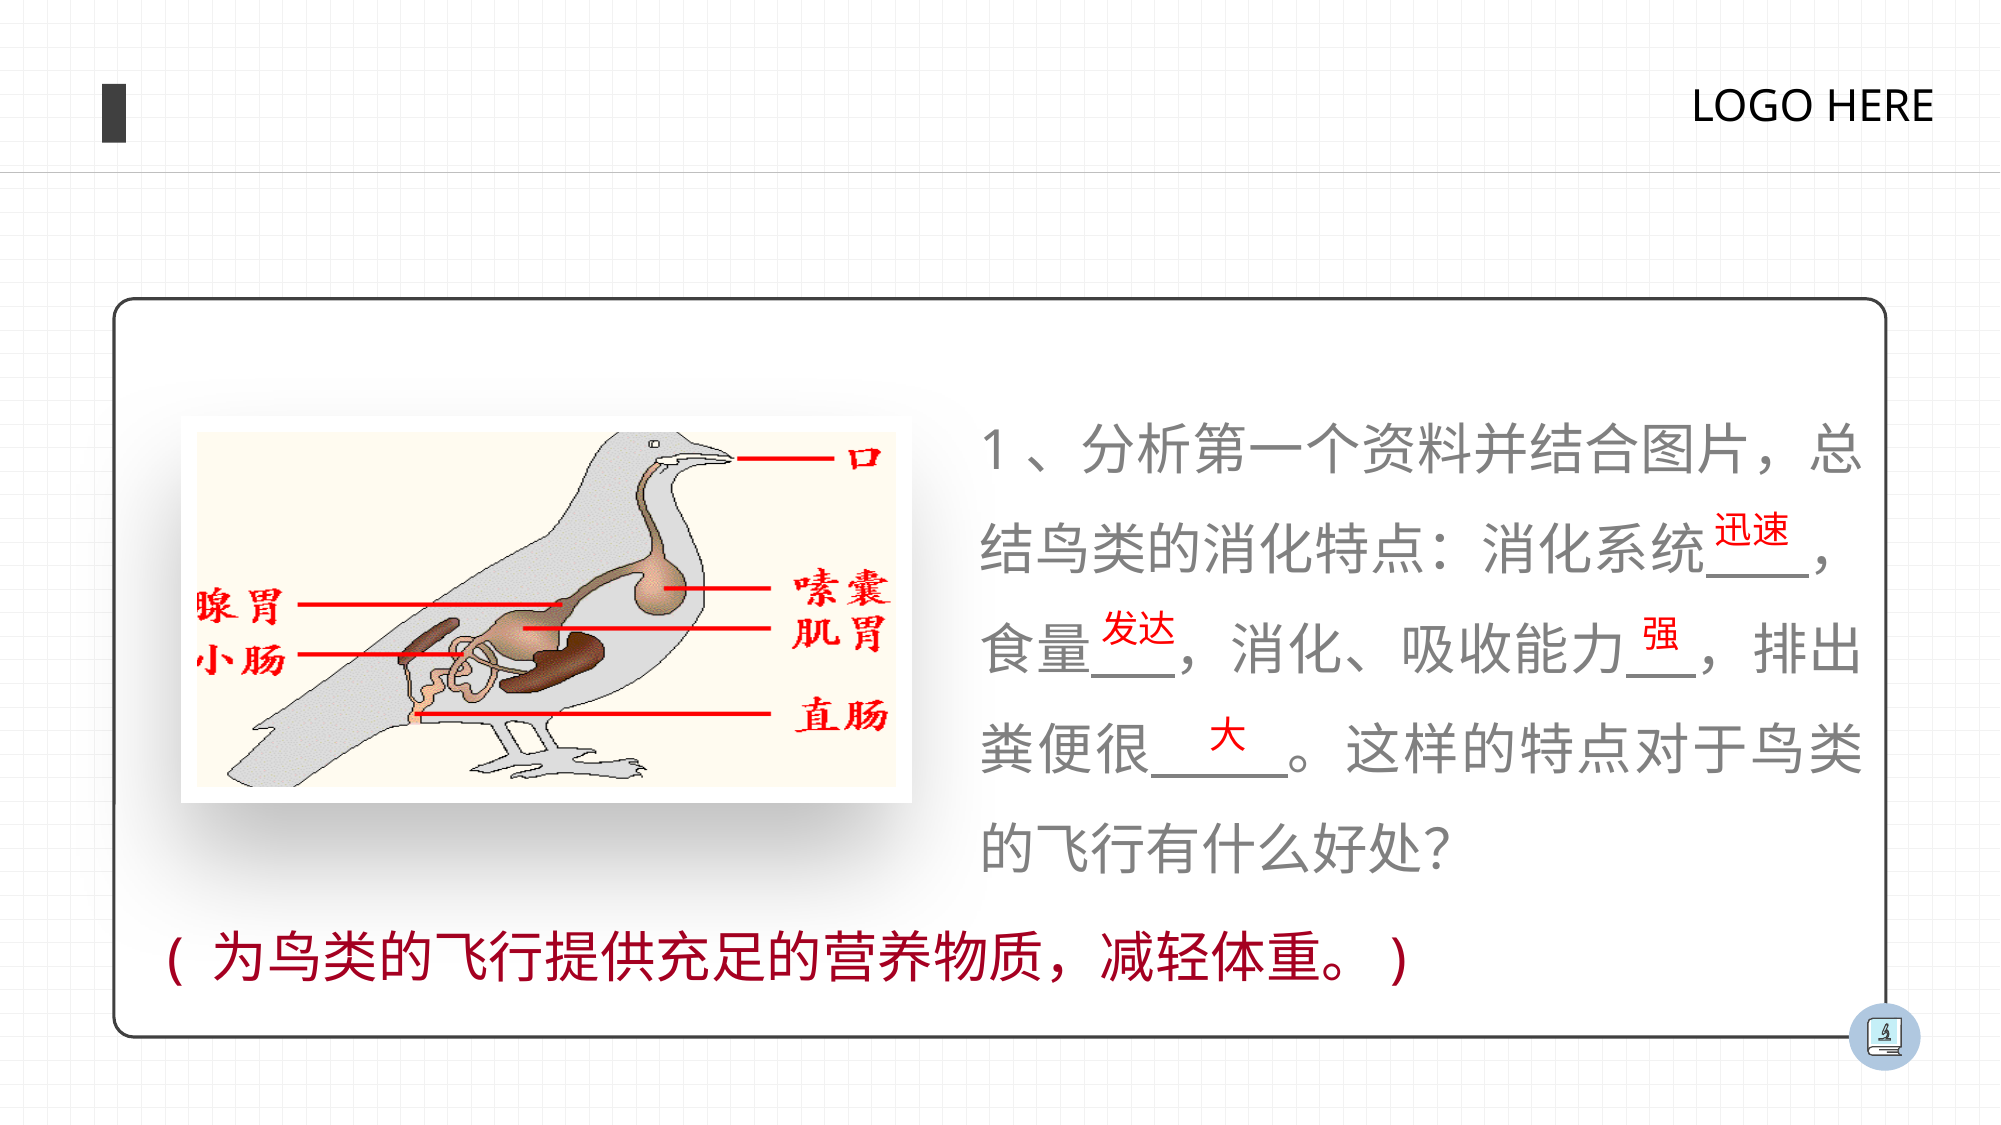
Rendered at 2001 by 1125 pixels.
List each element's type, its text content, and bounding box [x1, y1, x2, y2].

text_box 1、分析第一个资料并结合图片，总结鸟类的消化特点：消化系统 ，食量 ，消化、吸收能力 ，排出粪便很 。这样的特点对于鸟类的飞行有什么好处？ [964, 373, 1880, 888]
text_box ( 为鸟类的飞行提供充足的营养物质，减轻体重。) [152, 914, 1448, 996]
text_box 迅速 [1699, 499, 1805, 559]
text_box 发达 [1086, 597, 1192, 658]
text_box 大 [1194, 704, 1308, 764]
text_box 强 [1627, 603, 1753, 663]
picture [188, 423, 905, 795]
